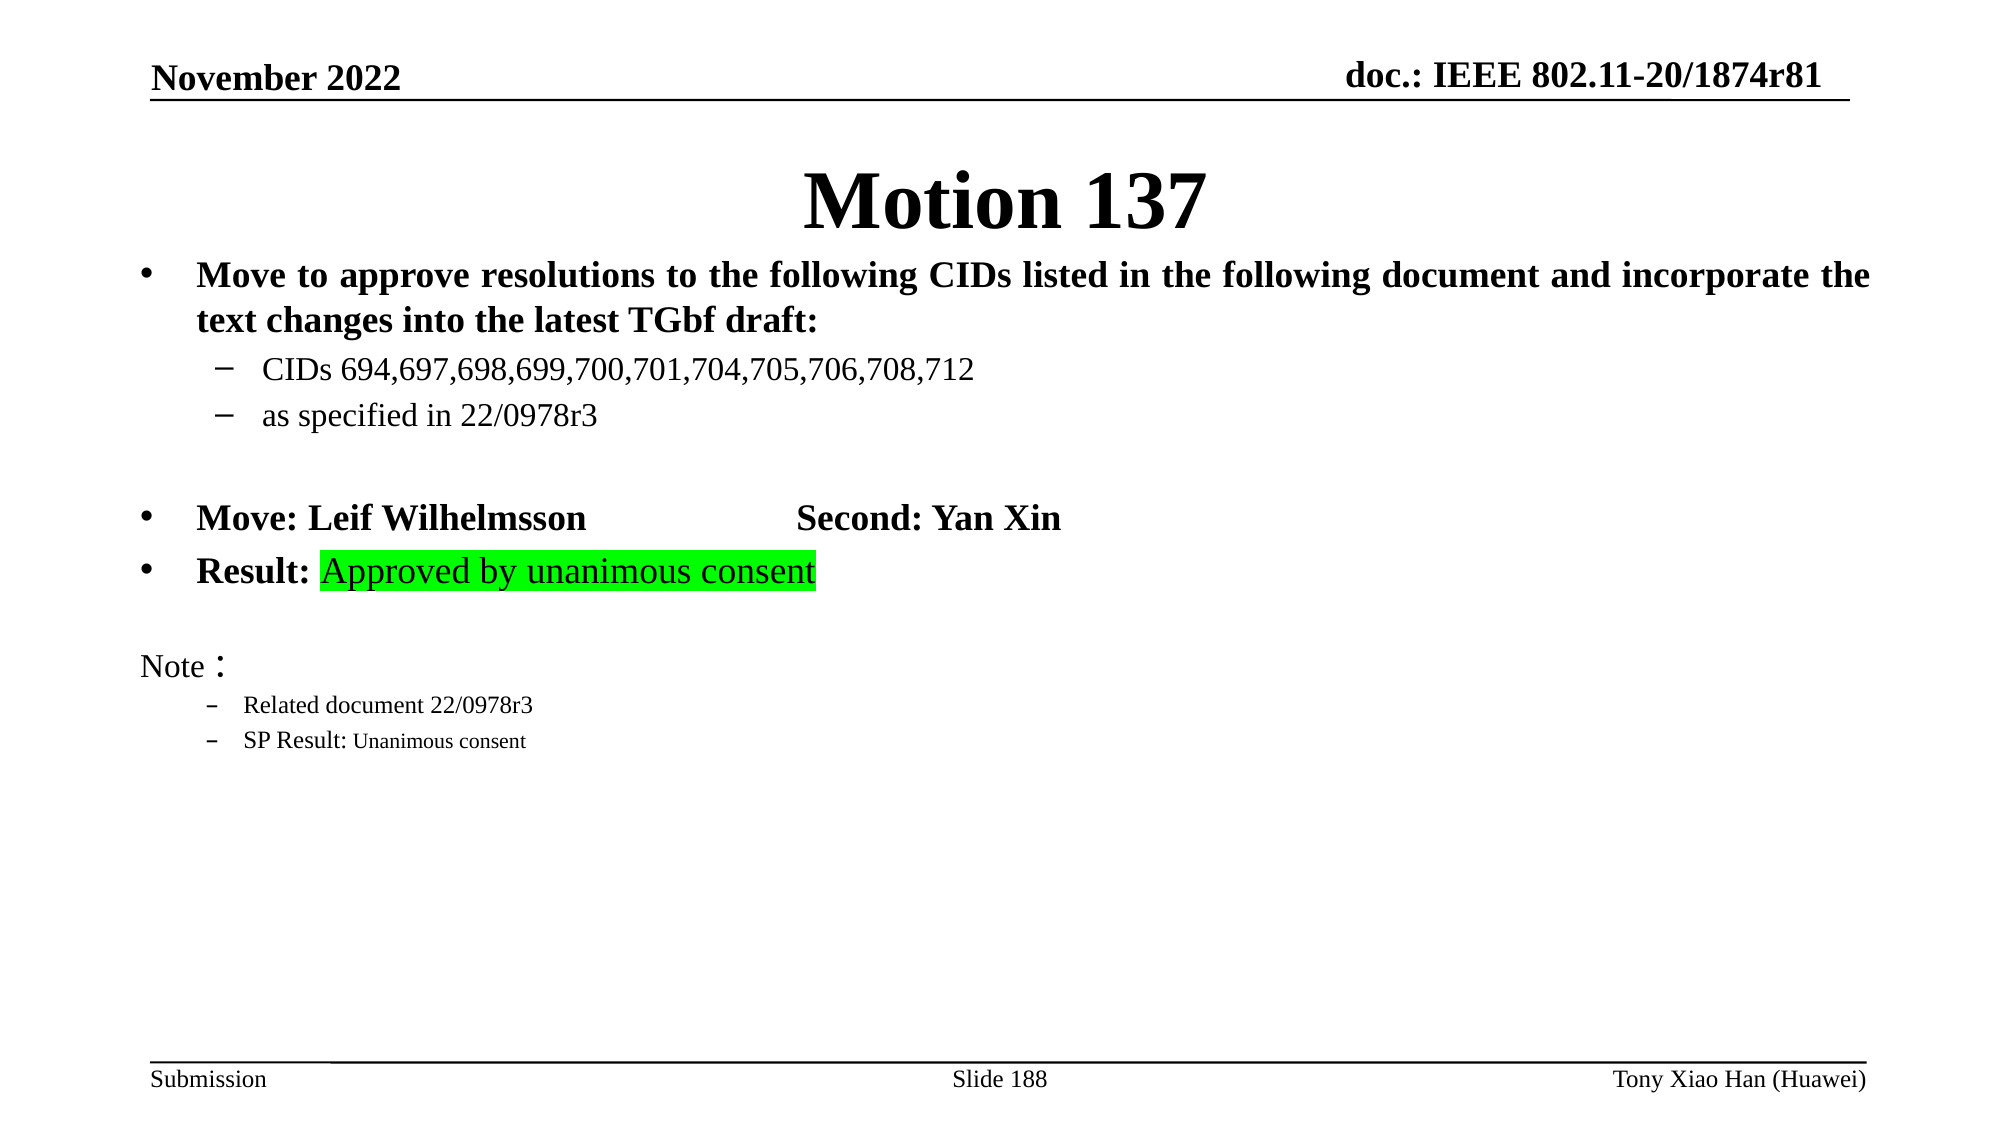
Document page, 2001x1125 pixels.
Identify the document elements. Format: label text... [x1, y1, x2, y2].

text_box Move to approve resolutions to the following CIDs listed in the following document and incorporate the text changes into the latest TGbf draft: CIDs 694,697,698,699,700,701,704,705,706,708,712 as specified in 22/0978r3 Move: Leif Wilhelmsson Second: Yan Xin Result: Approved by unanimous consent Note： Related document 22/0978r3 SP Result: Unanimous consent [125, 212, 1888, 900]
text_box Motion 137 [368, 137, 1644, 212]
